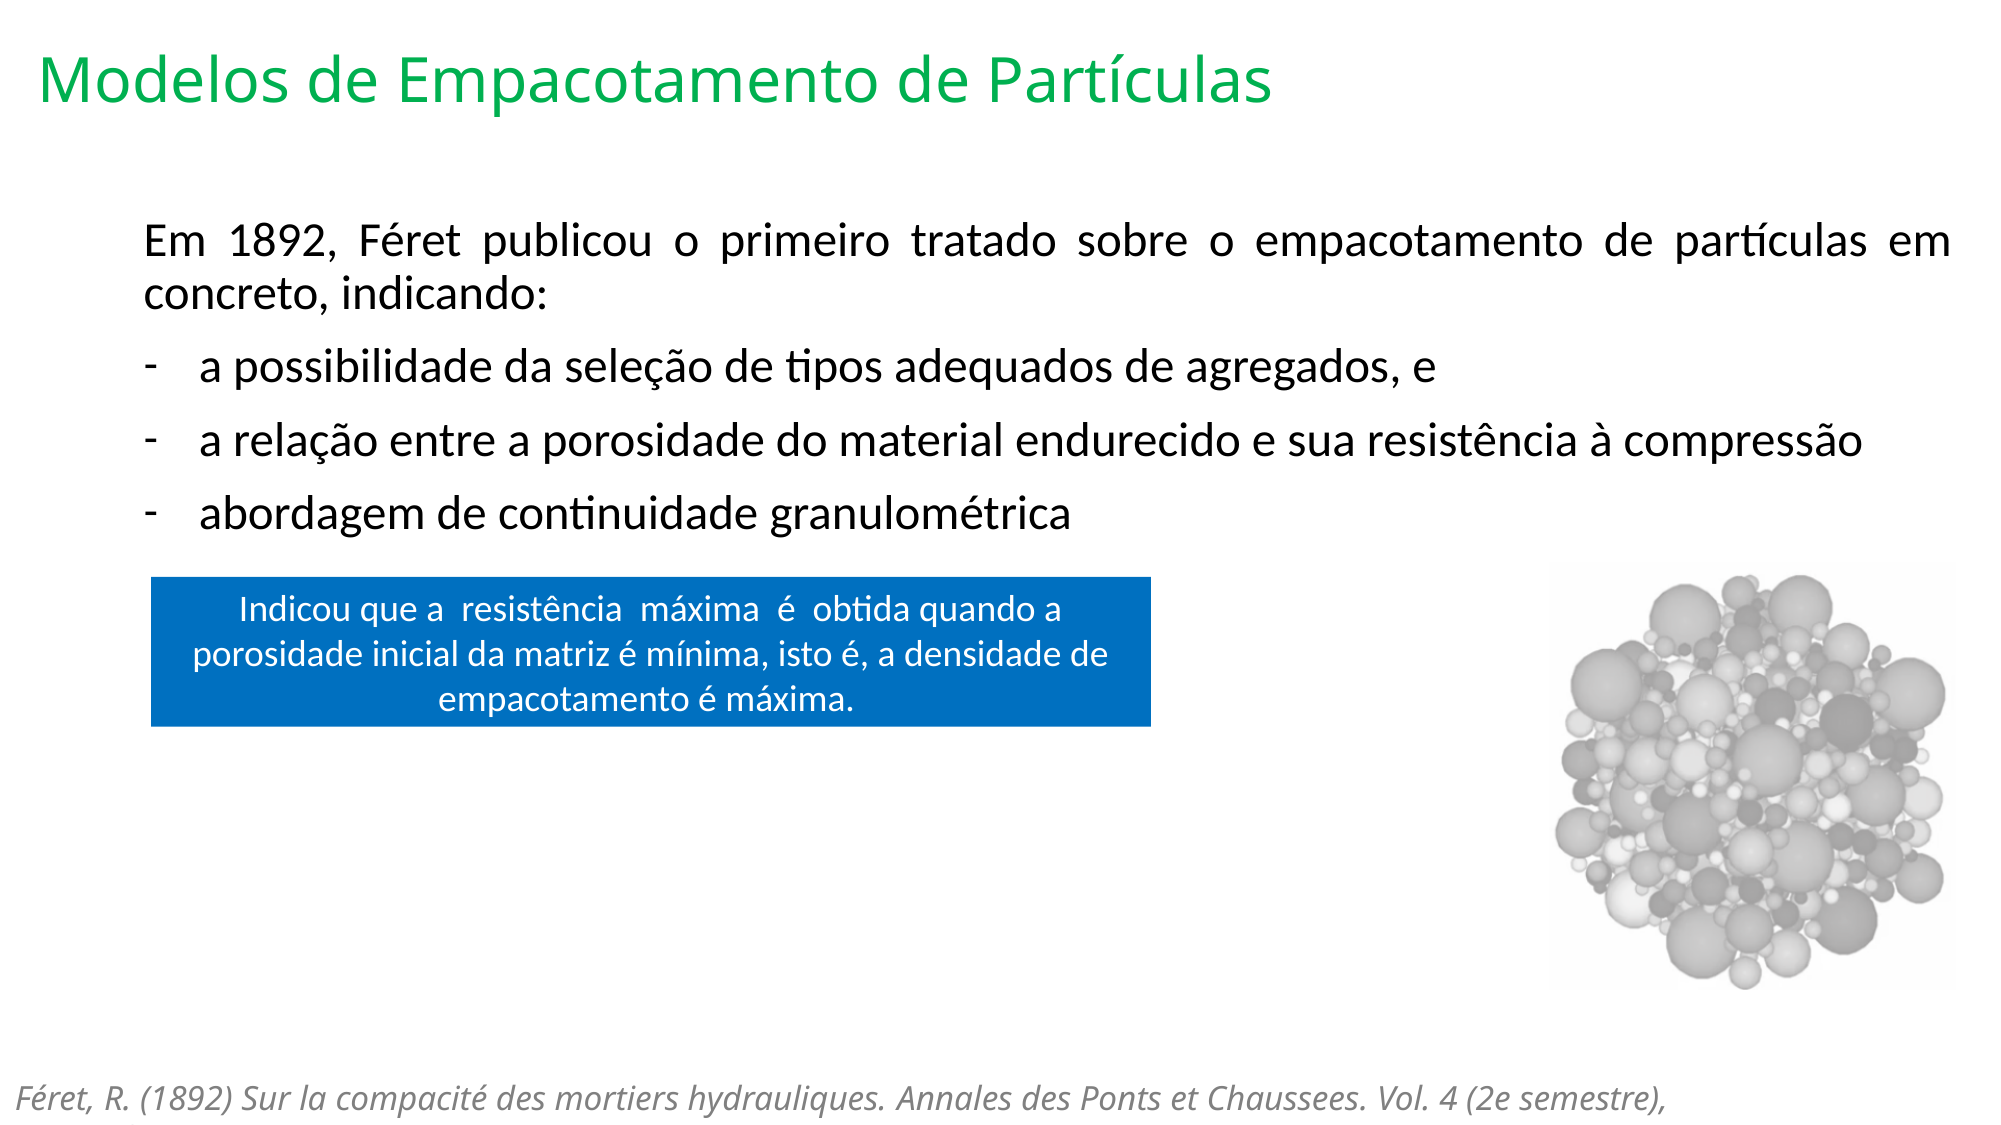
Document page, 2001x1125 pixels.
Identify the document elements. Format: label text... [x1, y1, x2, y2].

text_box Em 1892, Féret publicou o primeiro tratado sobre o empacotamento de partículas em concreto, indicando: a possibilidade da seleção de tipos adequados de agregados, e a relação entre a porosidade do material endurecido e sua resistência à compressão abordagem de continuidade granulométrica [128, 206, 1970, 548]
text_box Modelos de Empacotamento de Partículas [22, 18, 1970, 124]
text_box Indicou que a resistência máxima é obtida quando a porosidade inicial da matriz é mínima, isto é, a densidade de empacotamento é máxima. [151, 576, 1151, 727]
picture [1549, 562, 1956, 990]
text_box Féret, R. (1892) Sur la compacité des mortiers hydrauliques. Annales des Ponts et Chaussees. Vol. 4 (2e semestre), pp. 5-16. [0, 1069, 1713, 1125]
